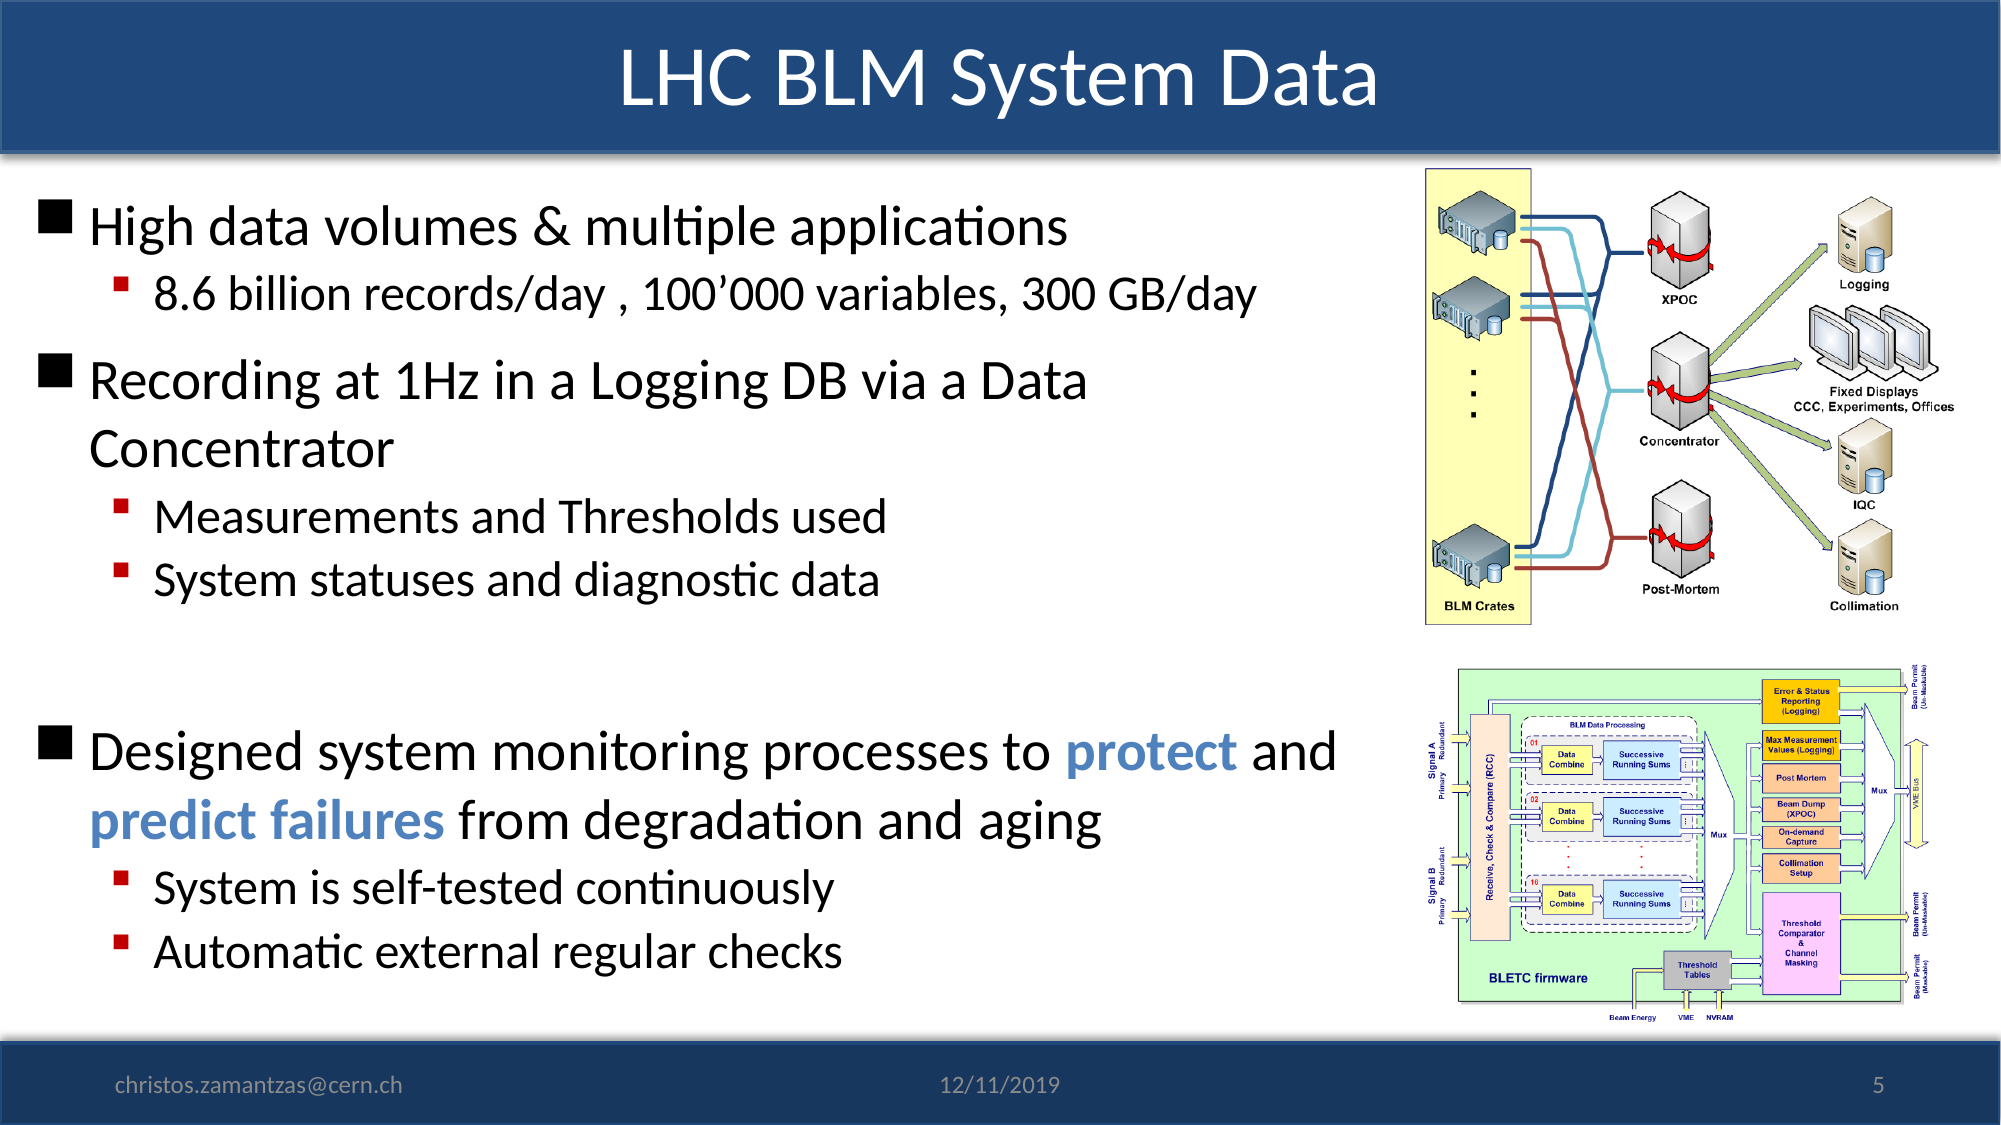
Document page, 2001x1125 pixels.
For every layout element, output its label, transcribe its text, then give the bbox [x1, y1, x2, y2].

slide_number christos.zamantzas@cern.ch [99, 1053, 567, 1114]
list High data volumes & multiple applications 8.6 billion records/day , 100’000 variables, 300 GB/day Recording at 1Hz in a Logging DB via a Data Concentrator Measurements and Thresholds used System statuses and diagnostic data Designed system monitoring processes to protect and predict failures from degradation and aging System is self-tested continuously Automatic external regular checks [24, 180, 1375, 1000]
title LHC BLM System Data [99, 11, 1900, 131]
picture [1424, 662, 1930, 1022]
footer 12/11/2019 [683, 1053, 1317, 1114]
picture [1424, 167, 1955, 626]
slide_number 5 [1433, 1053, 1900, 1114]
